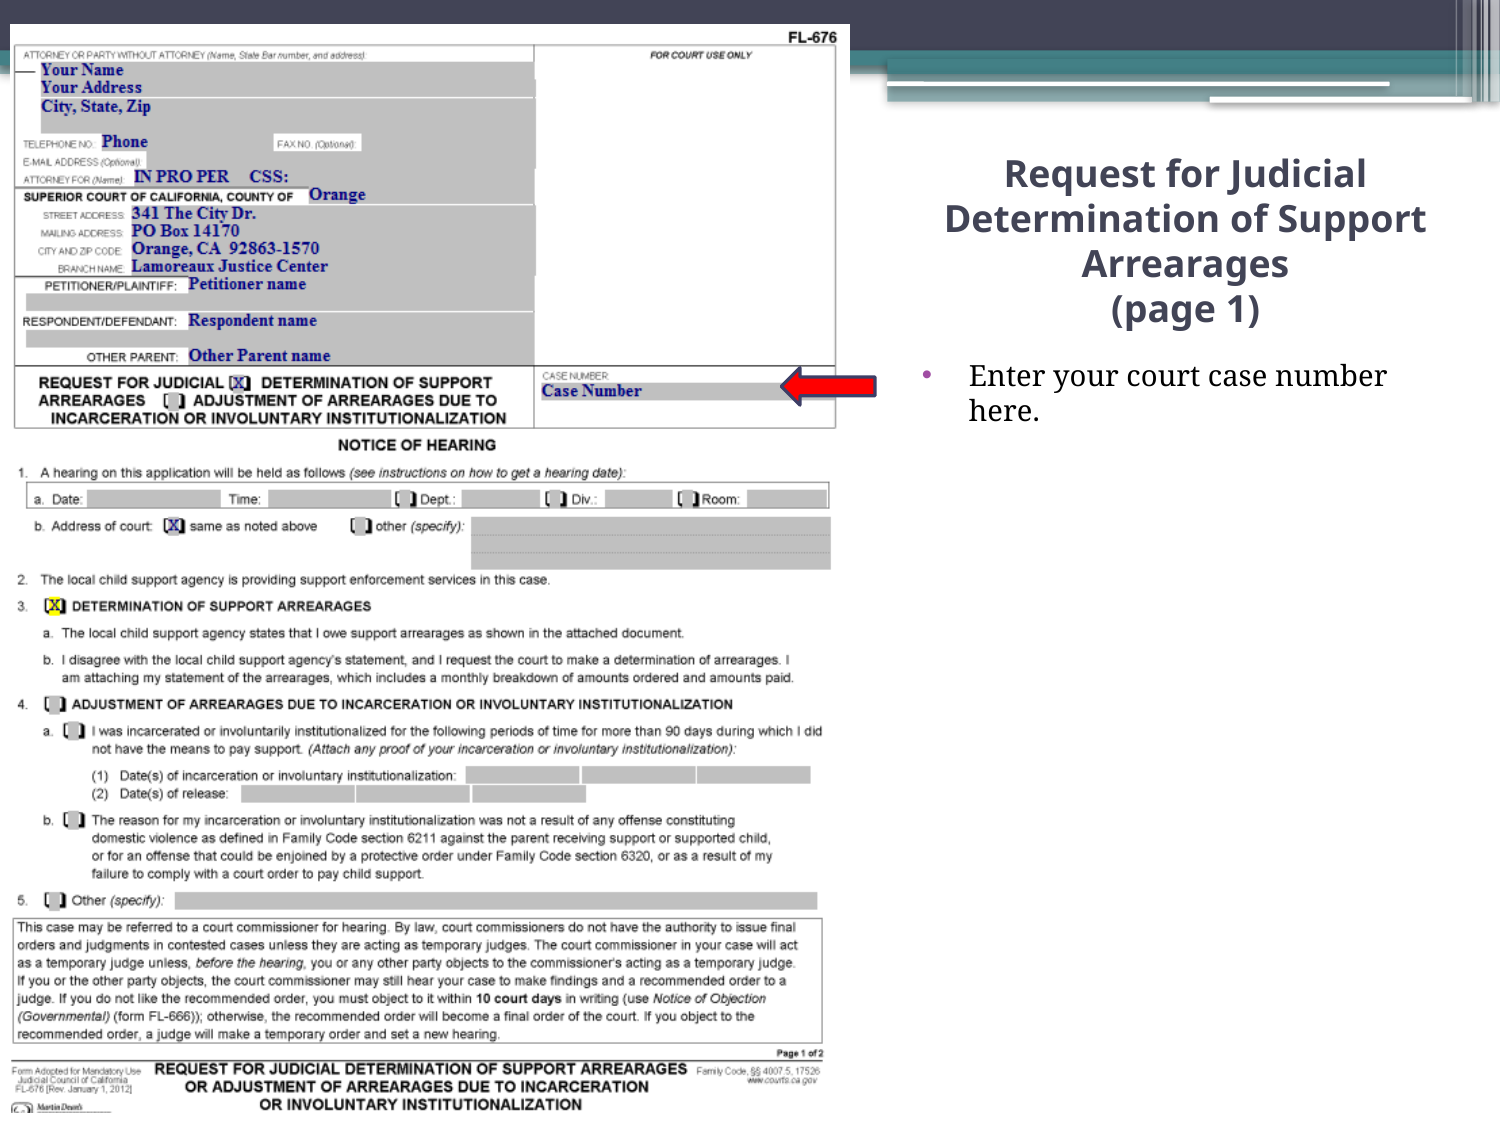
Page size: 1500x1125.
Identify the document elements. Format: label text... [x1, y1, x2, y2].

picture [9, 24, 851, 1113]
text_box [857, 375, 877, 398]
title Request for Judicial Determination of Support Arrearages (page 1) [908, 126, 1464, 338]
list Enter your court case number here. [905, 350, 1461, 1033]
